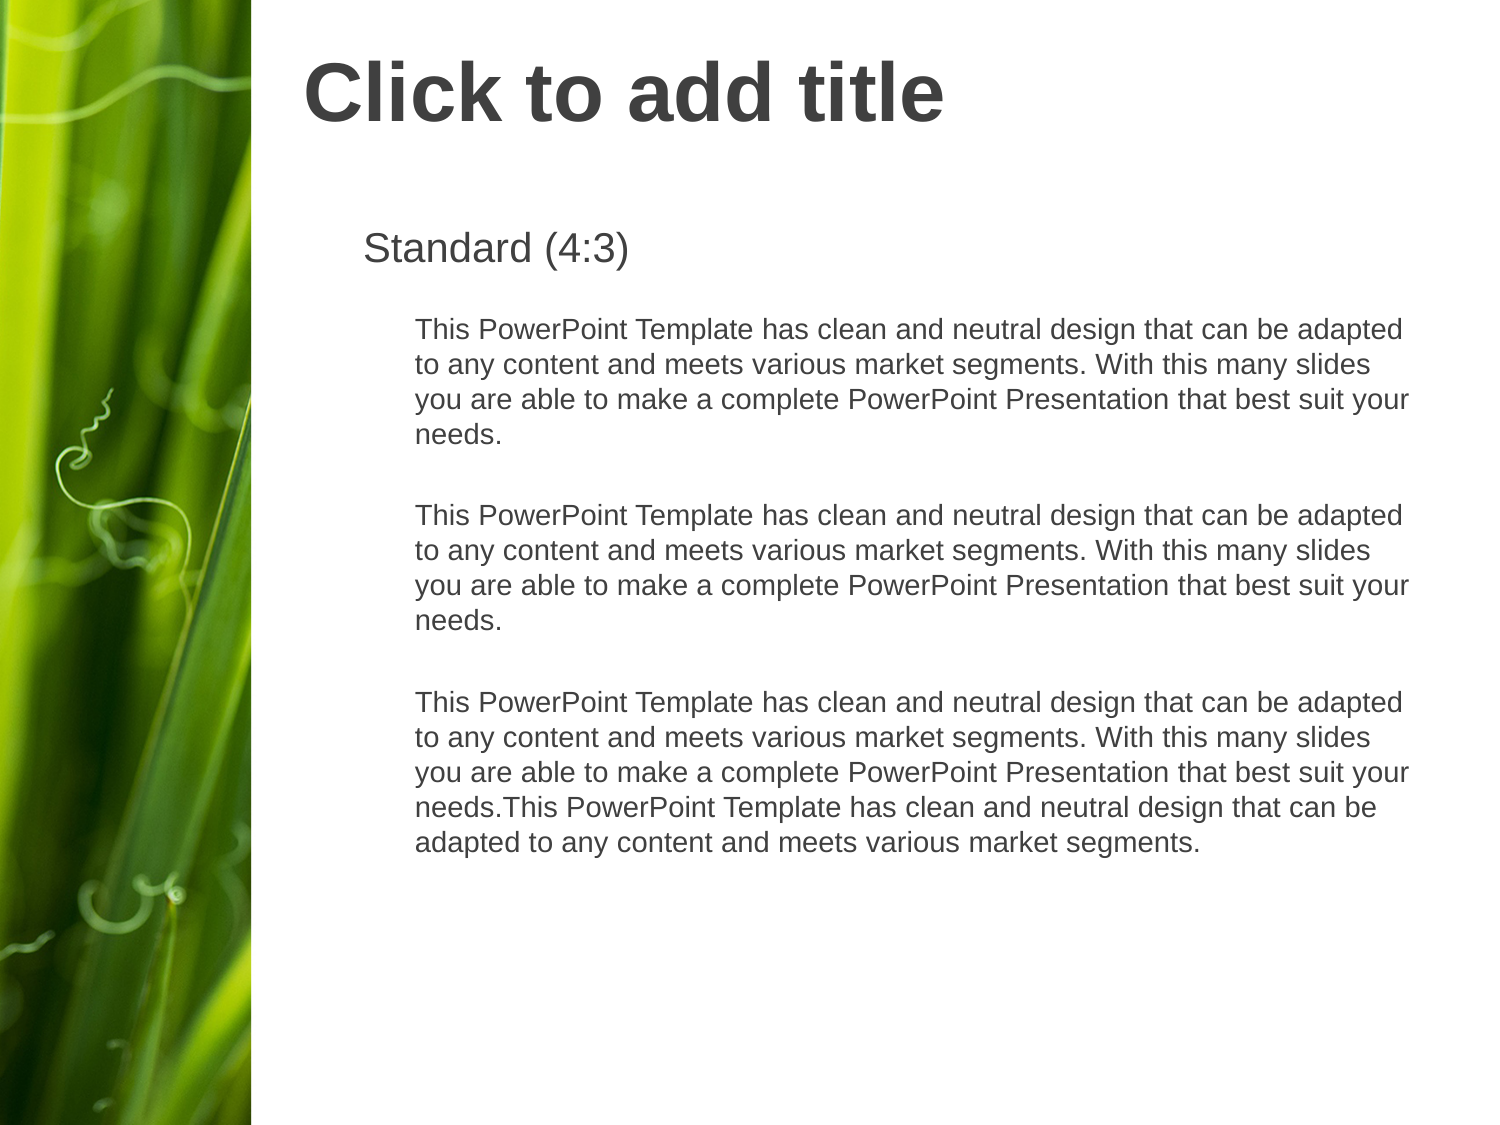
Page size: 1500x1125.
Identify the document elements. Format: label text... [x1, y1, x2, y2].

list This PowerPoint Template has clean and neutral design that can be adapted to any content and meets various market segments. With this many slides you are able to make a complete PowerPoint Presentation that best suit your needs. This PowerPoint Template has clean and neutral design that can be adapted to any content and meets various market segments. With this many slides you are able to make a complete PowerPoint Presentation that best suit your needs. This PowerPoint Template has clean and neutral design that can be adapted to any content and meets various market segments. With this many slides you are able to make a complete PowerPoint Presentation that best suit your needs.This PowerPoint Template has clean and neutral design that can be adapted to any content and meets various market segments. [350, 302, 1427, 984]
list Standard (4:3) [348, 208, 1425, 284]
picture [0, 0, 1500, 1125]
title Click to add title [265, 0, 1500, 176]
